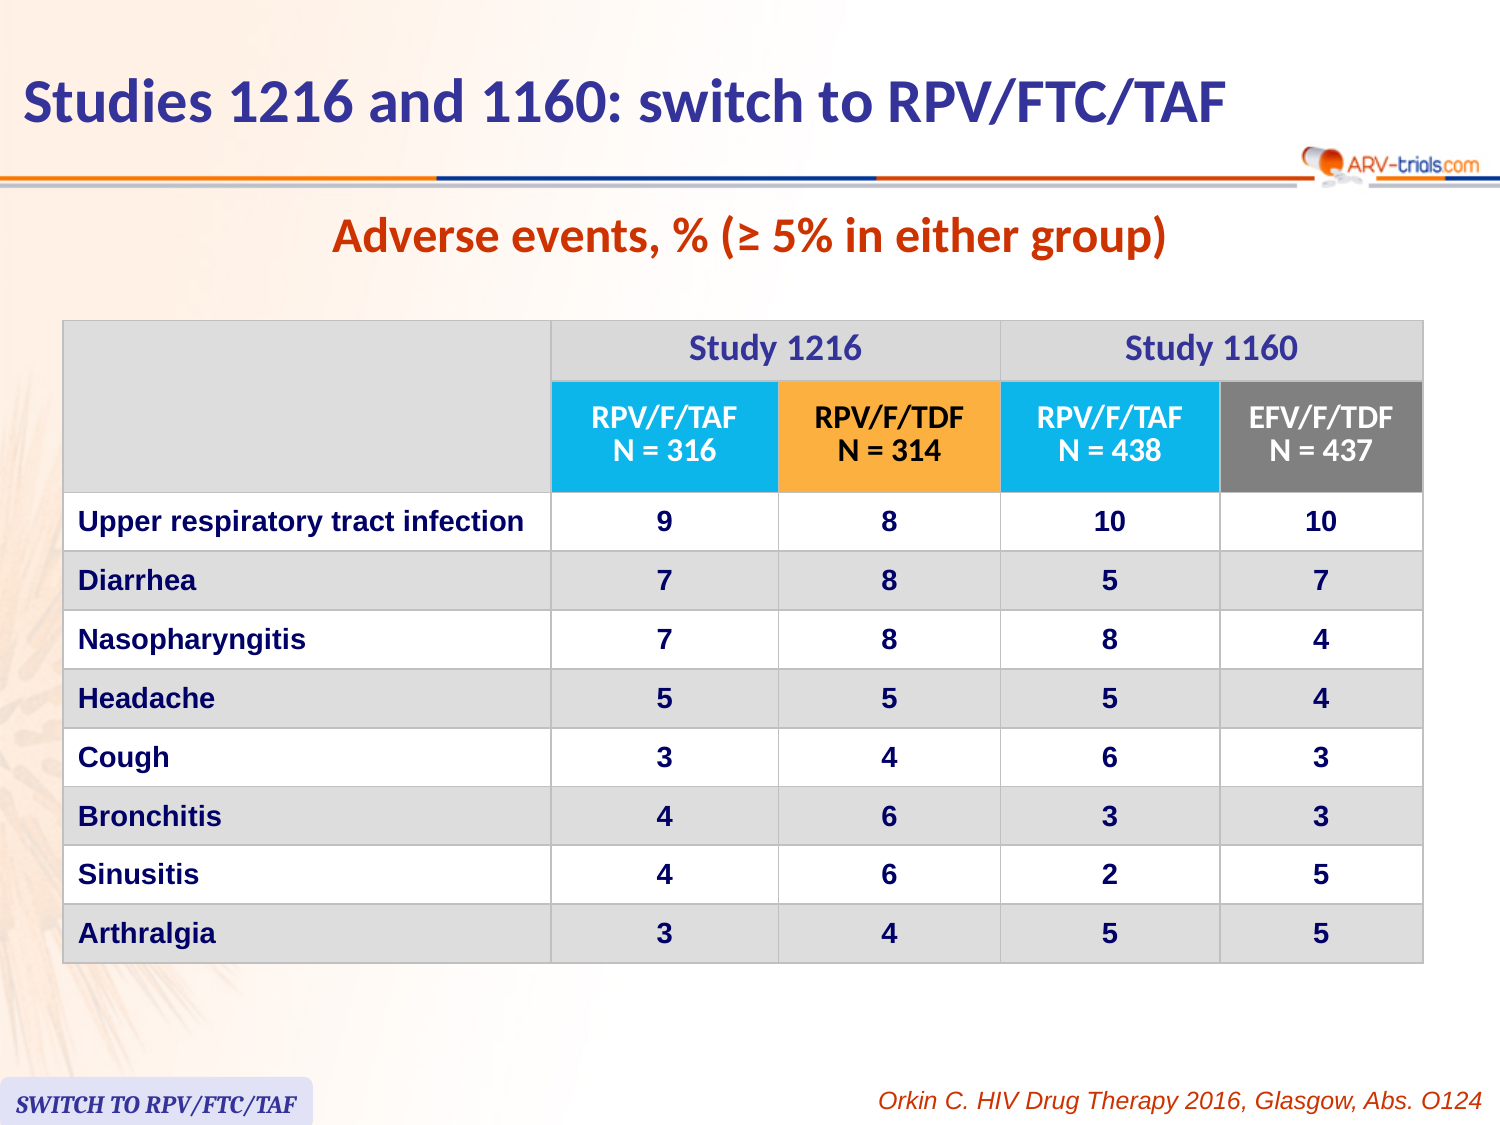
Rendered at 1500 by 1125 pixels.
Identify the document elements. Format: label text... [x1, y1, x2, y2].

table_cell 5 [1001, 670, 1219, 727]
table_cell 5 [1001, 552, 1219, 609]
table_cell Sinusitis [64, 846, 550, 903]
table_cell 6 [1001, 729, 1219, 786]
picture [0, 0, 1500, 1125]
table_cell Upper respiratory tract infection [64, 493, 550, 550]
table_cell 10 [1221, 493, 1422, 550]
table_cell 3 [1001, 787, 1219, 844]
table_cell Nasopharyngitis [64, 611, 550, 668]
table_cell 4 [779, 905, 1000, 962]
table_cell EFV/F/TDF N = 437 [1221, 382, 1422, 492]
table_cell 4 [779, 729, 1000, 786]
table_header Study 1216 [552, 321, 1000, 380]
table_cell Cough [64, 729, 550, 786]
text_box Adverse events, % (≥ 5% in either group) [234, 223, 1266, 271]
table_cell 5 [779, 670, 1000, 727]
table_cell 8 [779, 552, 1000, 609]
table_cell 3 [1221, 787, 1422, 844]
table_cell 8 [779, 611, 1000, 668]
table_cell RPV/F/TDF N = 314 [779, 382, 1000, 492]
table_cell 6 [779, 787, 1000, 844]
table_cell 2 [1001, 846, 1219, 903]
table_cell 4 [552, 787, 778, 844]
table_cell Arthralgia [64, 905, 550, 962]
table_cell 4 [1221, 670, 1422, 727]
title Studies 1216 and 1160: switch to RPV/FTC/TAF [8, 6, 1353, 190]
table_cell 7 [552, 552, 778, 609]
table_cell 8 [1001, 611, 1219, 668]
table_cell 6 [779, 846, 1000, 903]
table_cell 10 [1001, 493, 1219, 550]
text_box SWITCH TO RPV/FTC/TAF [0, 1076, 313, 1125]
text_box Orkin C. HIV Drug Therapy 2016, Glasgow, Abs. O124 [821, 1077, 1499, 1123]
table_cell 5 [1221, 846, 1422, 903]
table_header [64, 321, 550, 492]
table_cell 7 [552, 611, 778, 668]
table_cell 5 [552, 670, 778, 727]
table_cell 5 [1001, 905, 1219, 962]
table_cell 3 [552, 905, 778, 962]
table_cell 3 [552, 729, 778, 786]
table_cell Headache [64, 670, 550, 727]
table_cell Diarrhea [64, 552, 550, 609]
table_cell 7 [1221, 552, 1422, 609]
table_cell 4 [1221, 611, 1422, 668]
table_cell 3 [1221, 729, 1422, 786]
table_cell 8 [779, 493, 1000, 550]
table_cell RPV/F/TAF N = 438 [1001, 382, 1219, 492]
table_cell Bronchitis [64, 787, 550, 844]
table_cell RPV/F/TAF N = 316 [552, 382, 778, 492]
table_cell 4 [552, 846, 778, 903]
table_header Study 1160 [1001, 321, 1422, 380]
table_cell 5 [1221, 905, 1422, 962]
table_cell 9 [552, 493, 778, 550]
